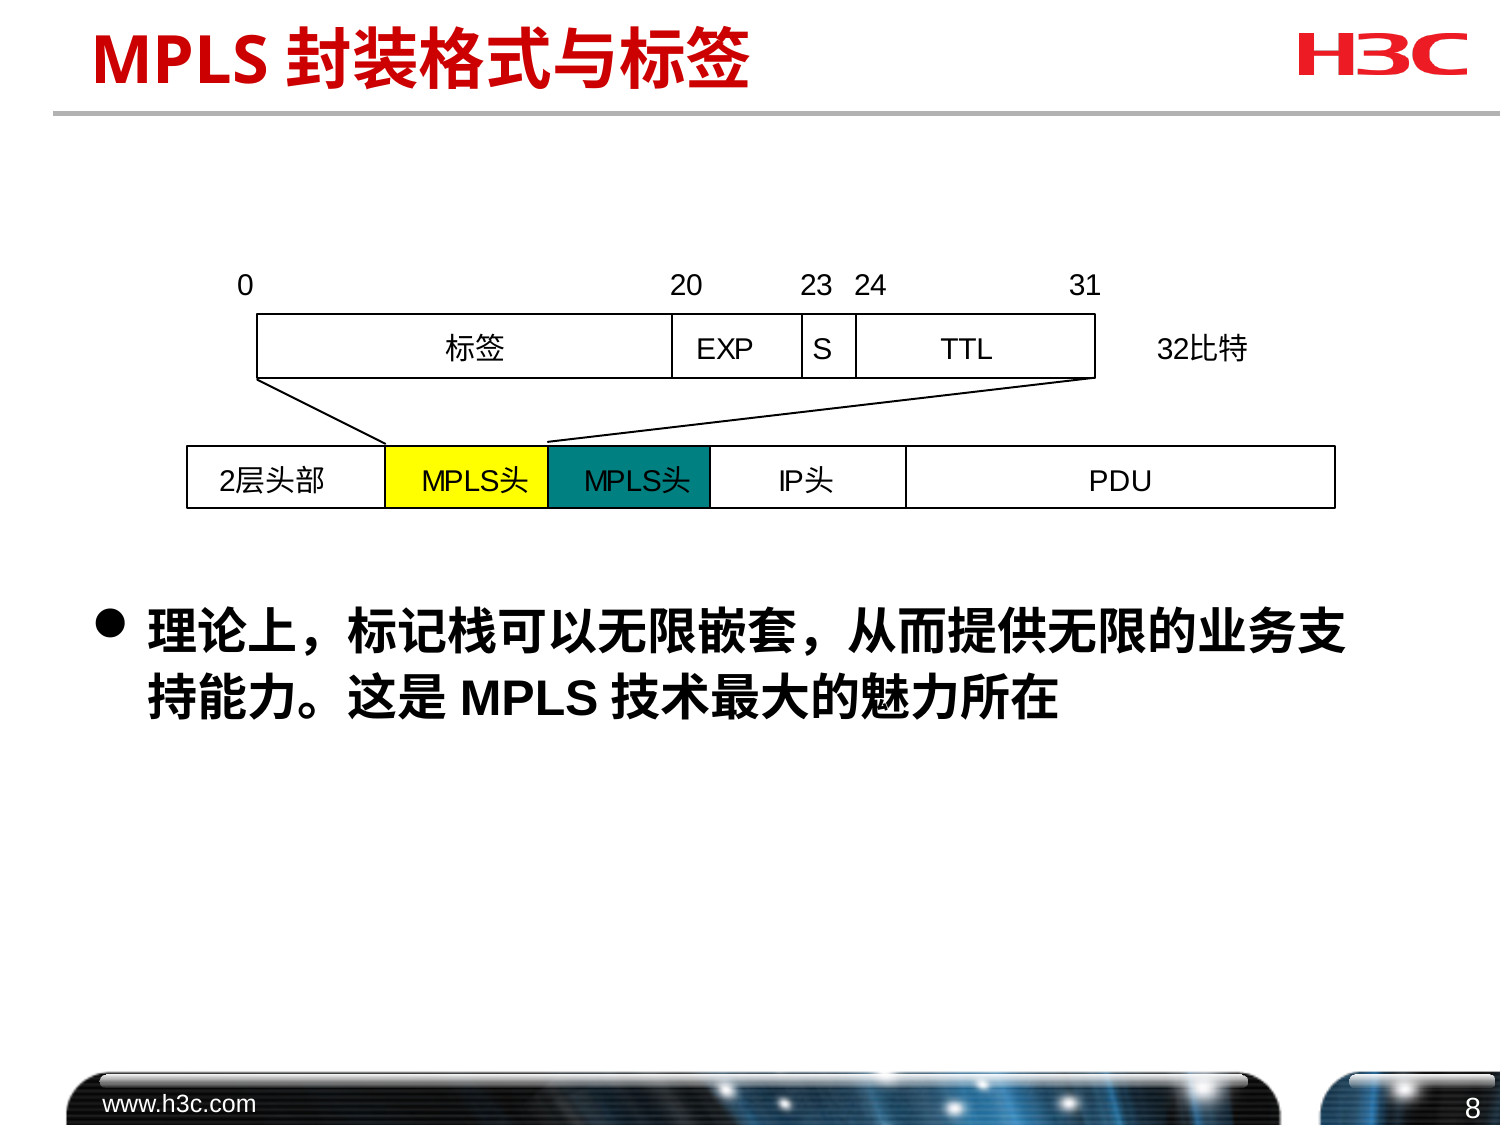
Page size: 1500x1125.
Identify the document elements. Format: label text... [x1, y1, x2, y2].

picture [50, 1051, 1500, 1125]
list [182, 255, 1396, 516]
text_box 理论上，标记栈可以无限嵌套，从而提供无限的业务支持能力。这是MPLS技术最大的魅力所在 [76, 586, 1388, 762]
picture [1299, 33, 1467, 75]
title MPLS封装格式与标签 [75, 7, 1263, 108]
